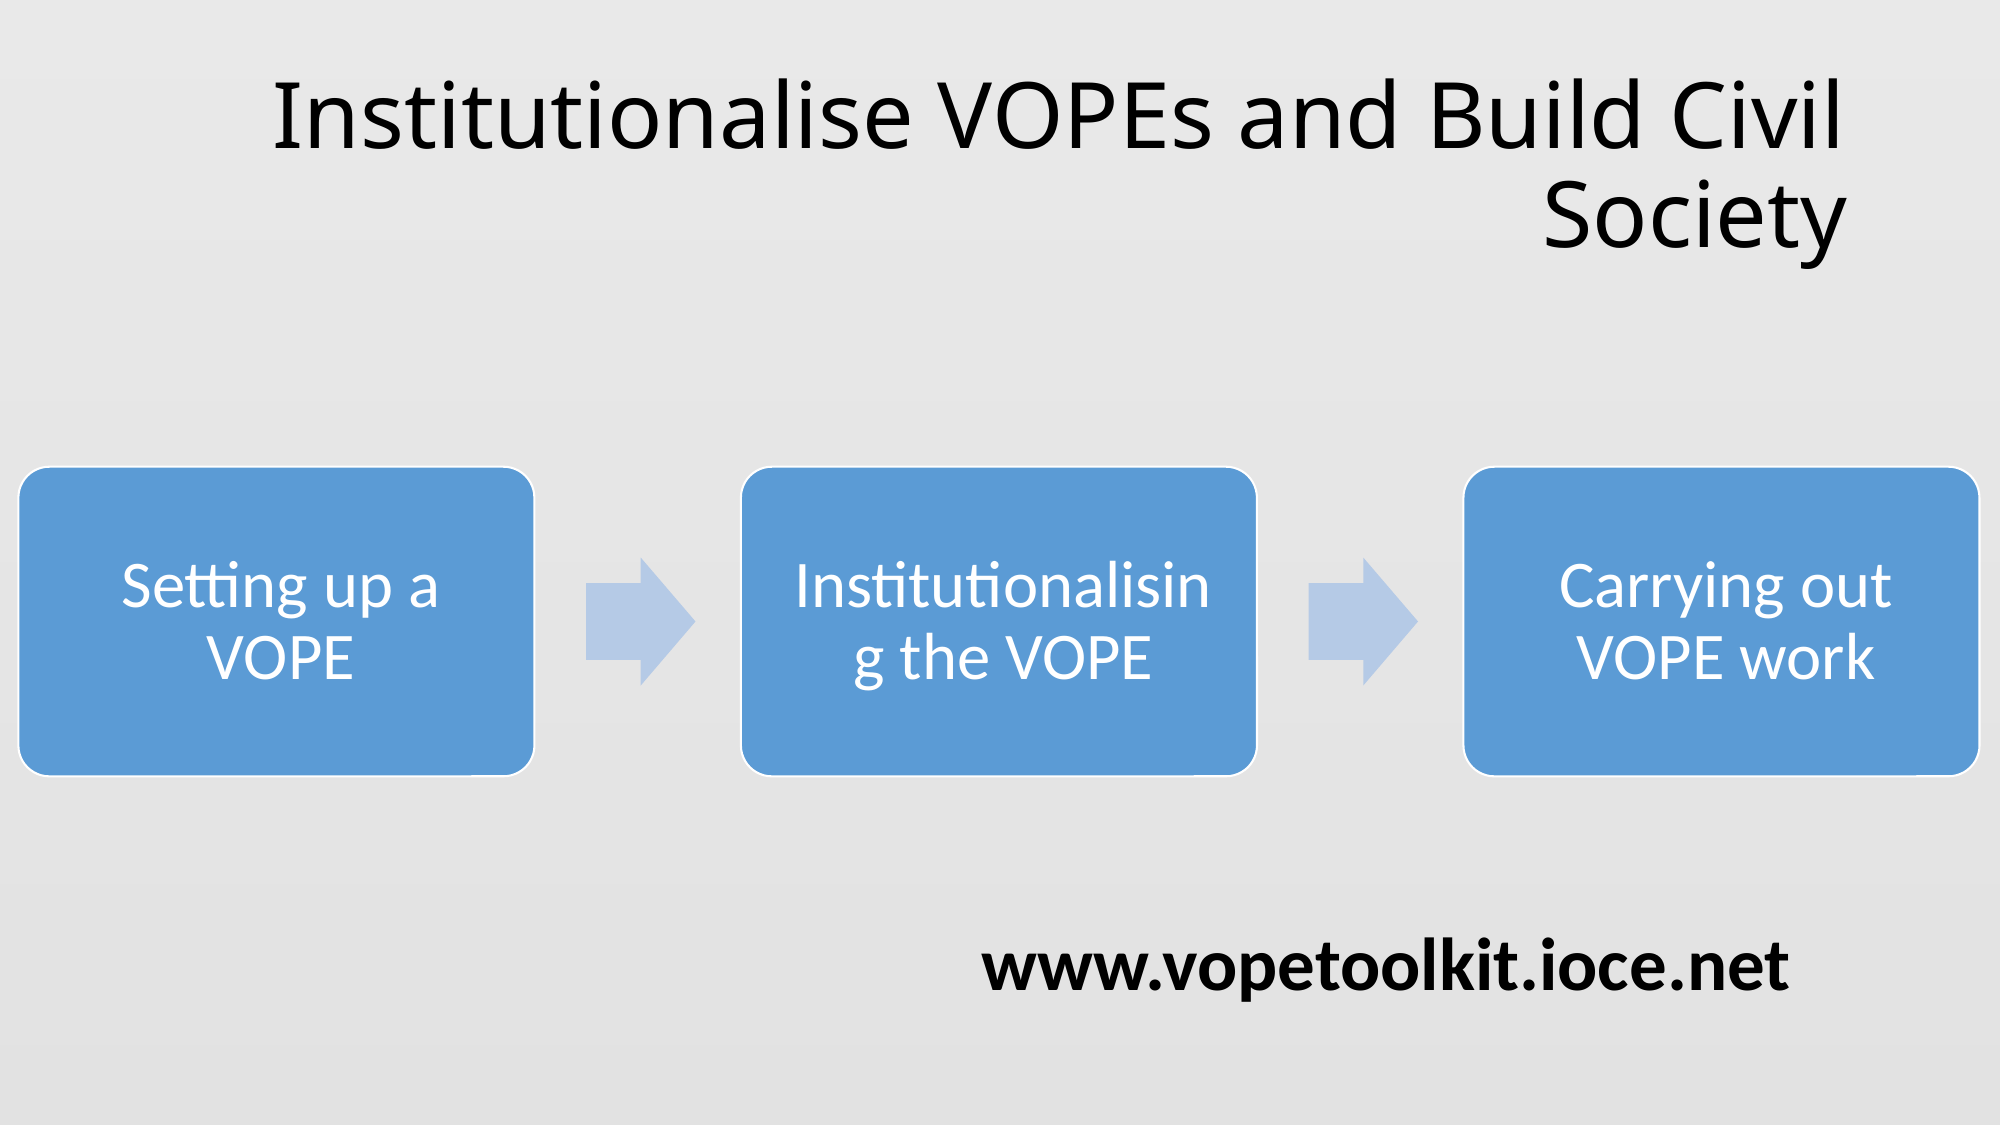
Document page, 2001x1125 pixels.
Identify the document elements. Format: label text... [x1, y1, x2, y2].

title Institutionalise VOPEs and Build Civil Society [137, 59, 1863, 118]
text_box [16, 118, 1982, 1125]
